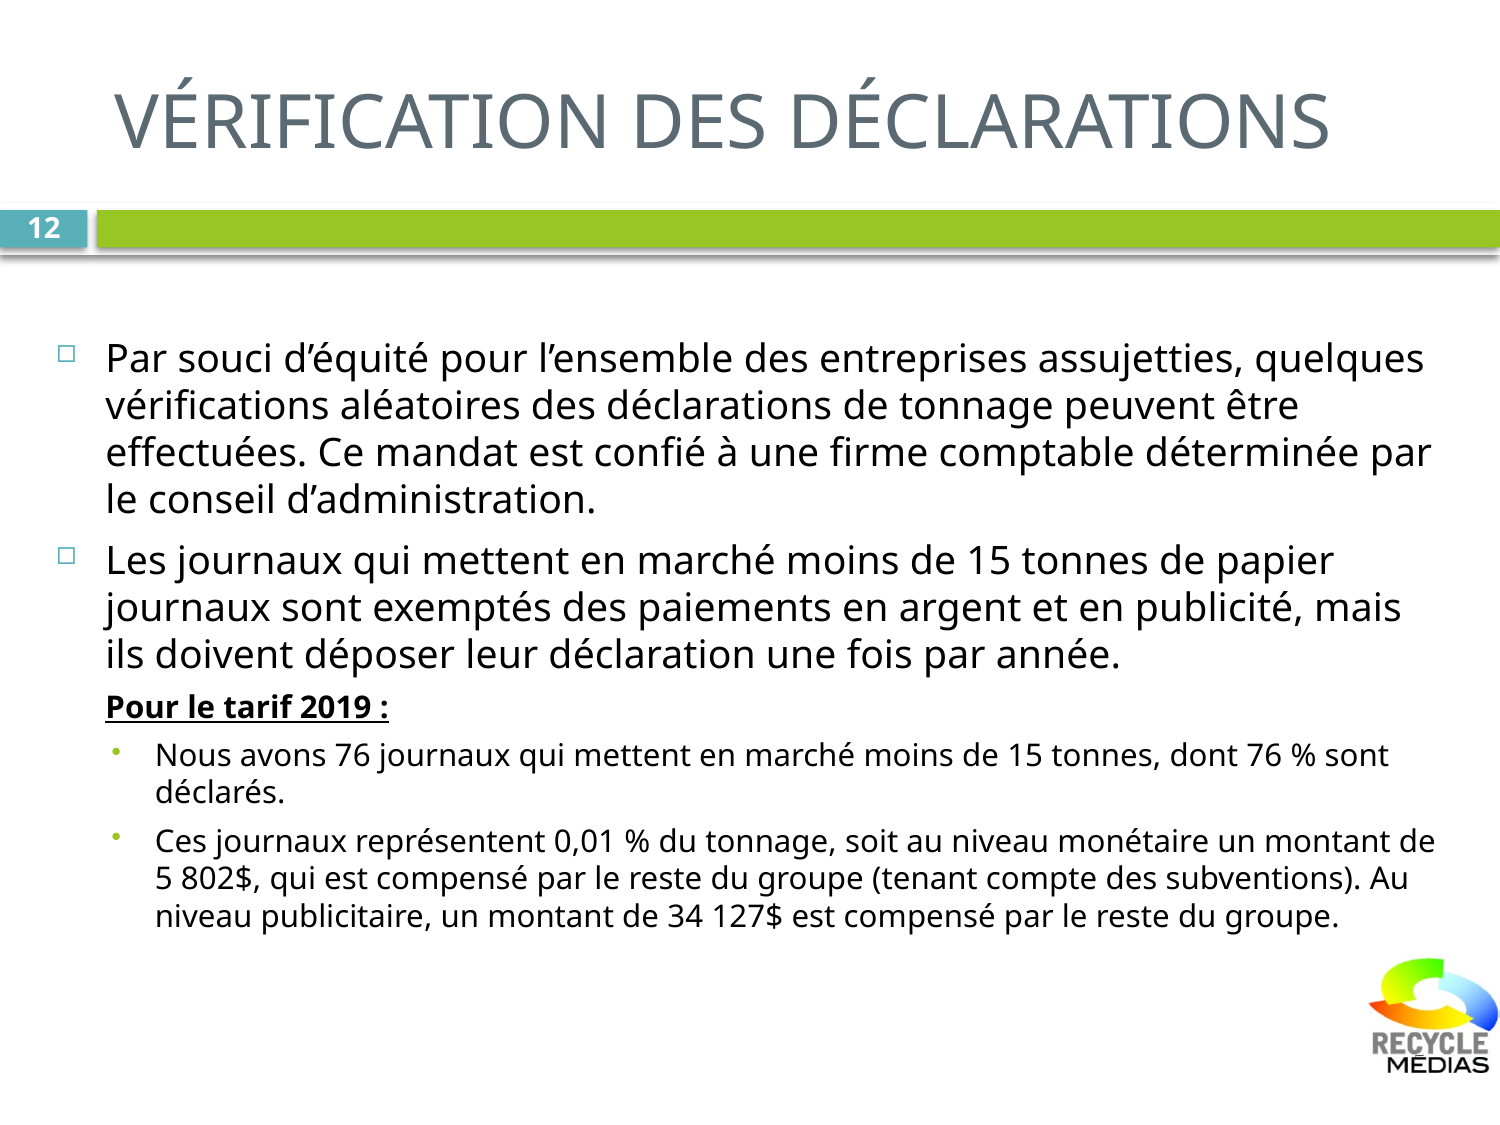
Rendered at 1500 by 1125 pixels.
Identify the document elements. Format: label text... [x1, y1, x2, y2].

slide_number 12 [0, 208, 88, 249]
list Par souci d’équité pour l’ensemble des entreprises assujetties, quelques vérifications aléatoires des déclarations de tonnage peuvent être effectuées. Ce mandat est confié à une firme comptable déterminée par le conseil d’administration. Les journaux qui mettent en marché moins de 15 tonnes de papier journaux sont exemptés des paiements en argent et en publicité, mais ils doivent déposer leur déclaration une fois par année. Pour le tarif 2019 : Nous avons 76 journaux qui mettent en marché moins de 15 tonnes, dont 76 % sont déclarés. Ces journaux représentent 0,01 % du tonnage, soit au niveau monétaire un montant de 5 802$, qui est compensé par le reste du groupe (tenant compte des subventions). Au niveau publicitaire, un montant de 34 127$ est compensé par le reste du groupe. [41, 326, 1459, 953]
picture [1366, 957, 1500, 1073]
title Vérification des déclarations [99, 37, 1438, 200]
